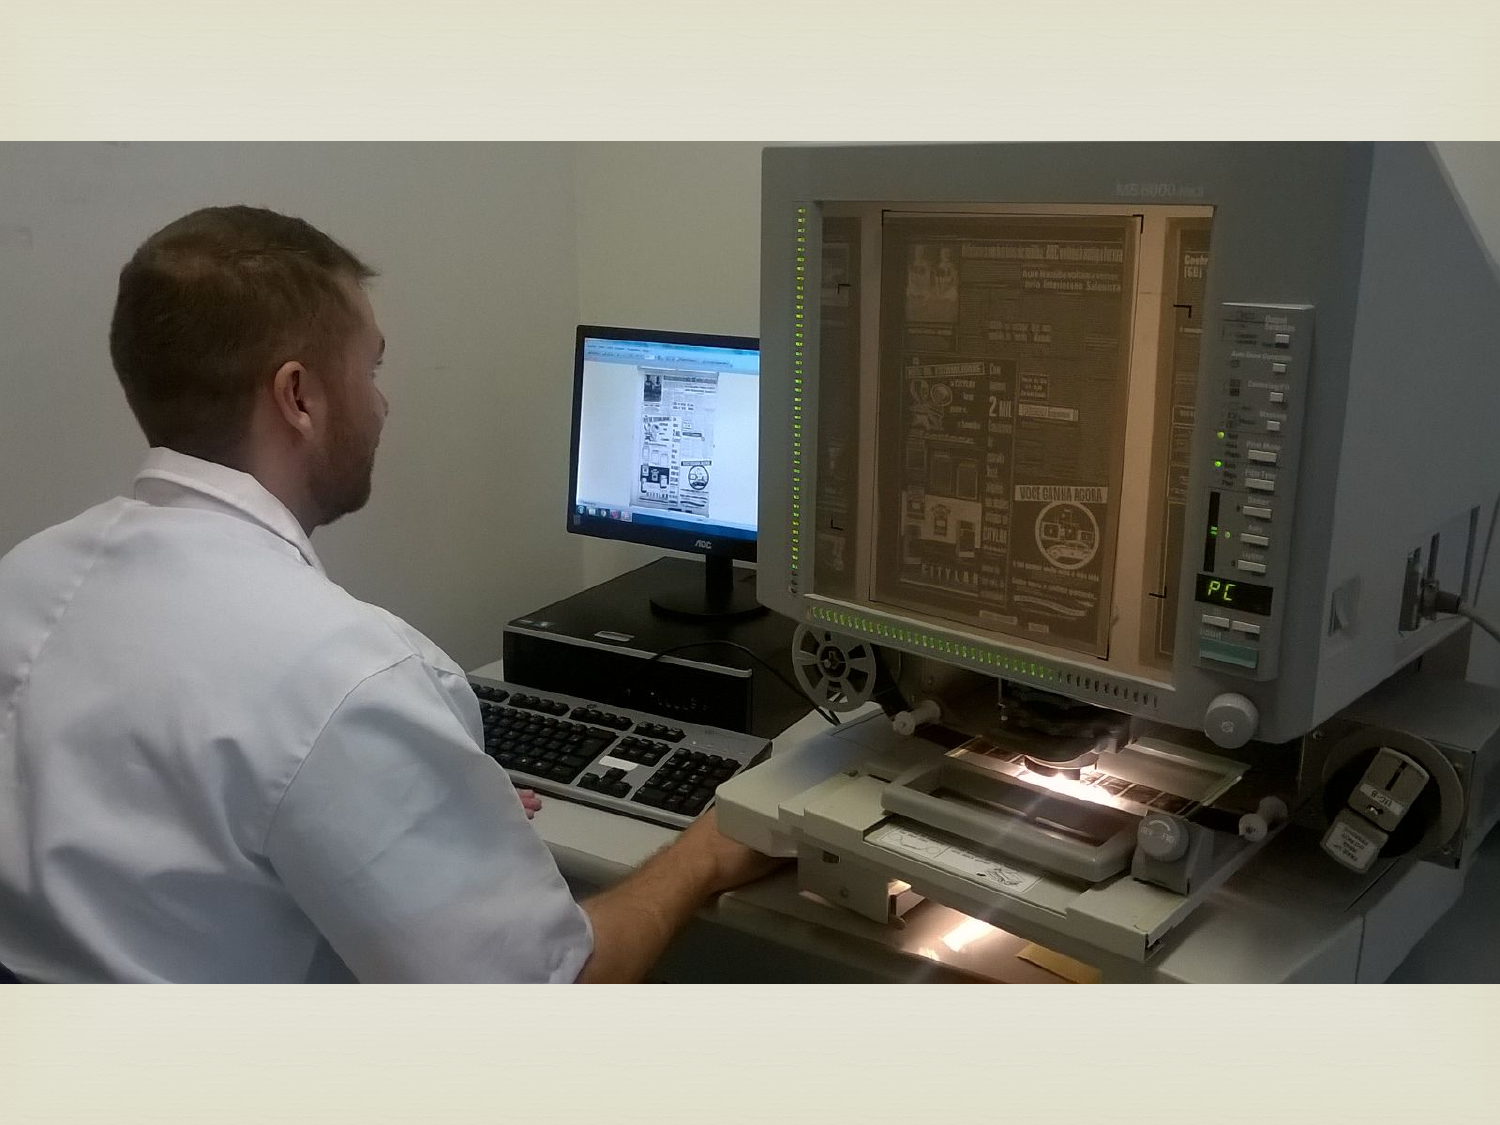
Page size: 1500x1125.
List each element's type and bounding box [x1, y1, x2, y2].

picture [0, 140, 1500, 984]
